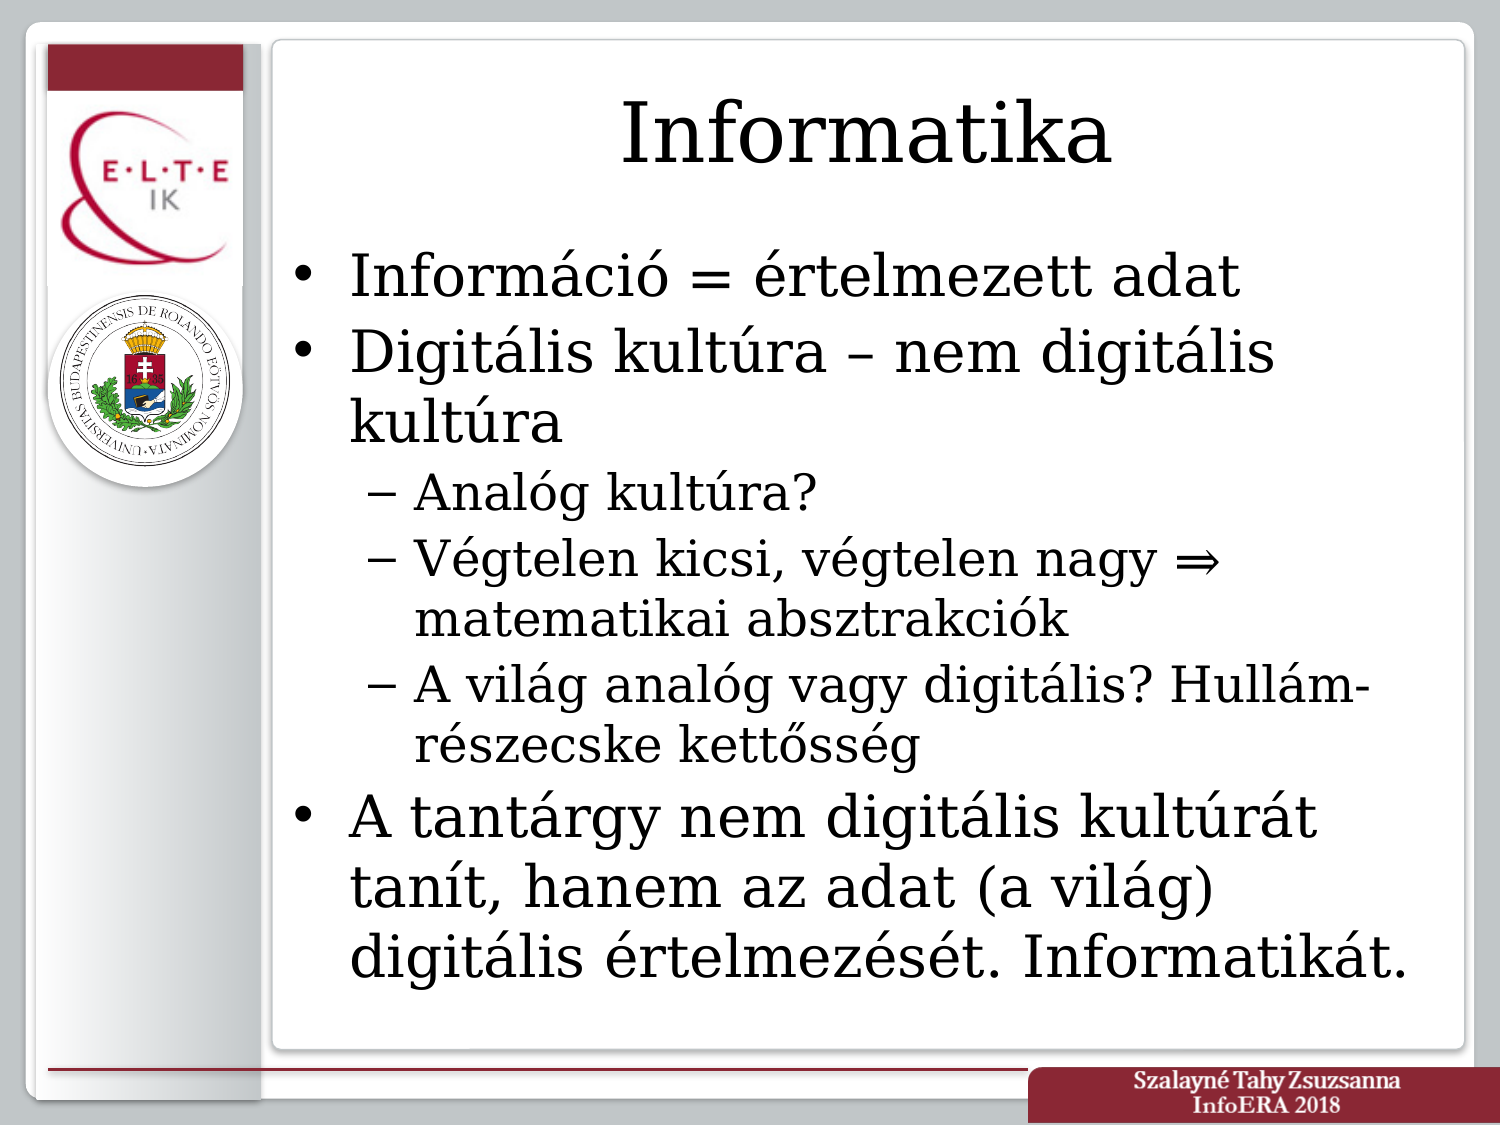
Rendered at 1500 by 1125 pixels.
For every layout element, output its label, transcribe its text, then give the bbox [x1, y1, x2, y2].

list Információ = értelmezett adat Digitális kultúra – nem digitális kultúra Analóg kultúra? Végtelen kicsi, végtelen nagy ⇒ matematikai absztrakciók A világ analóg vagy digitális? Hullám-részecske kettősség A tantárgy nem digitális kultúrát tanít, hanem az adat (a világ) digitális értelmezését. Informatikát. [277, 229, 1460, 1051]
picture [59, 295, 231, 467]
picture [1028, 1056, 1500, 1125]
title Informatika [276, 46, 1459, 213]
picture [47, 91, 243, 286]
